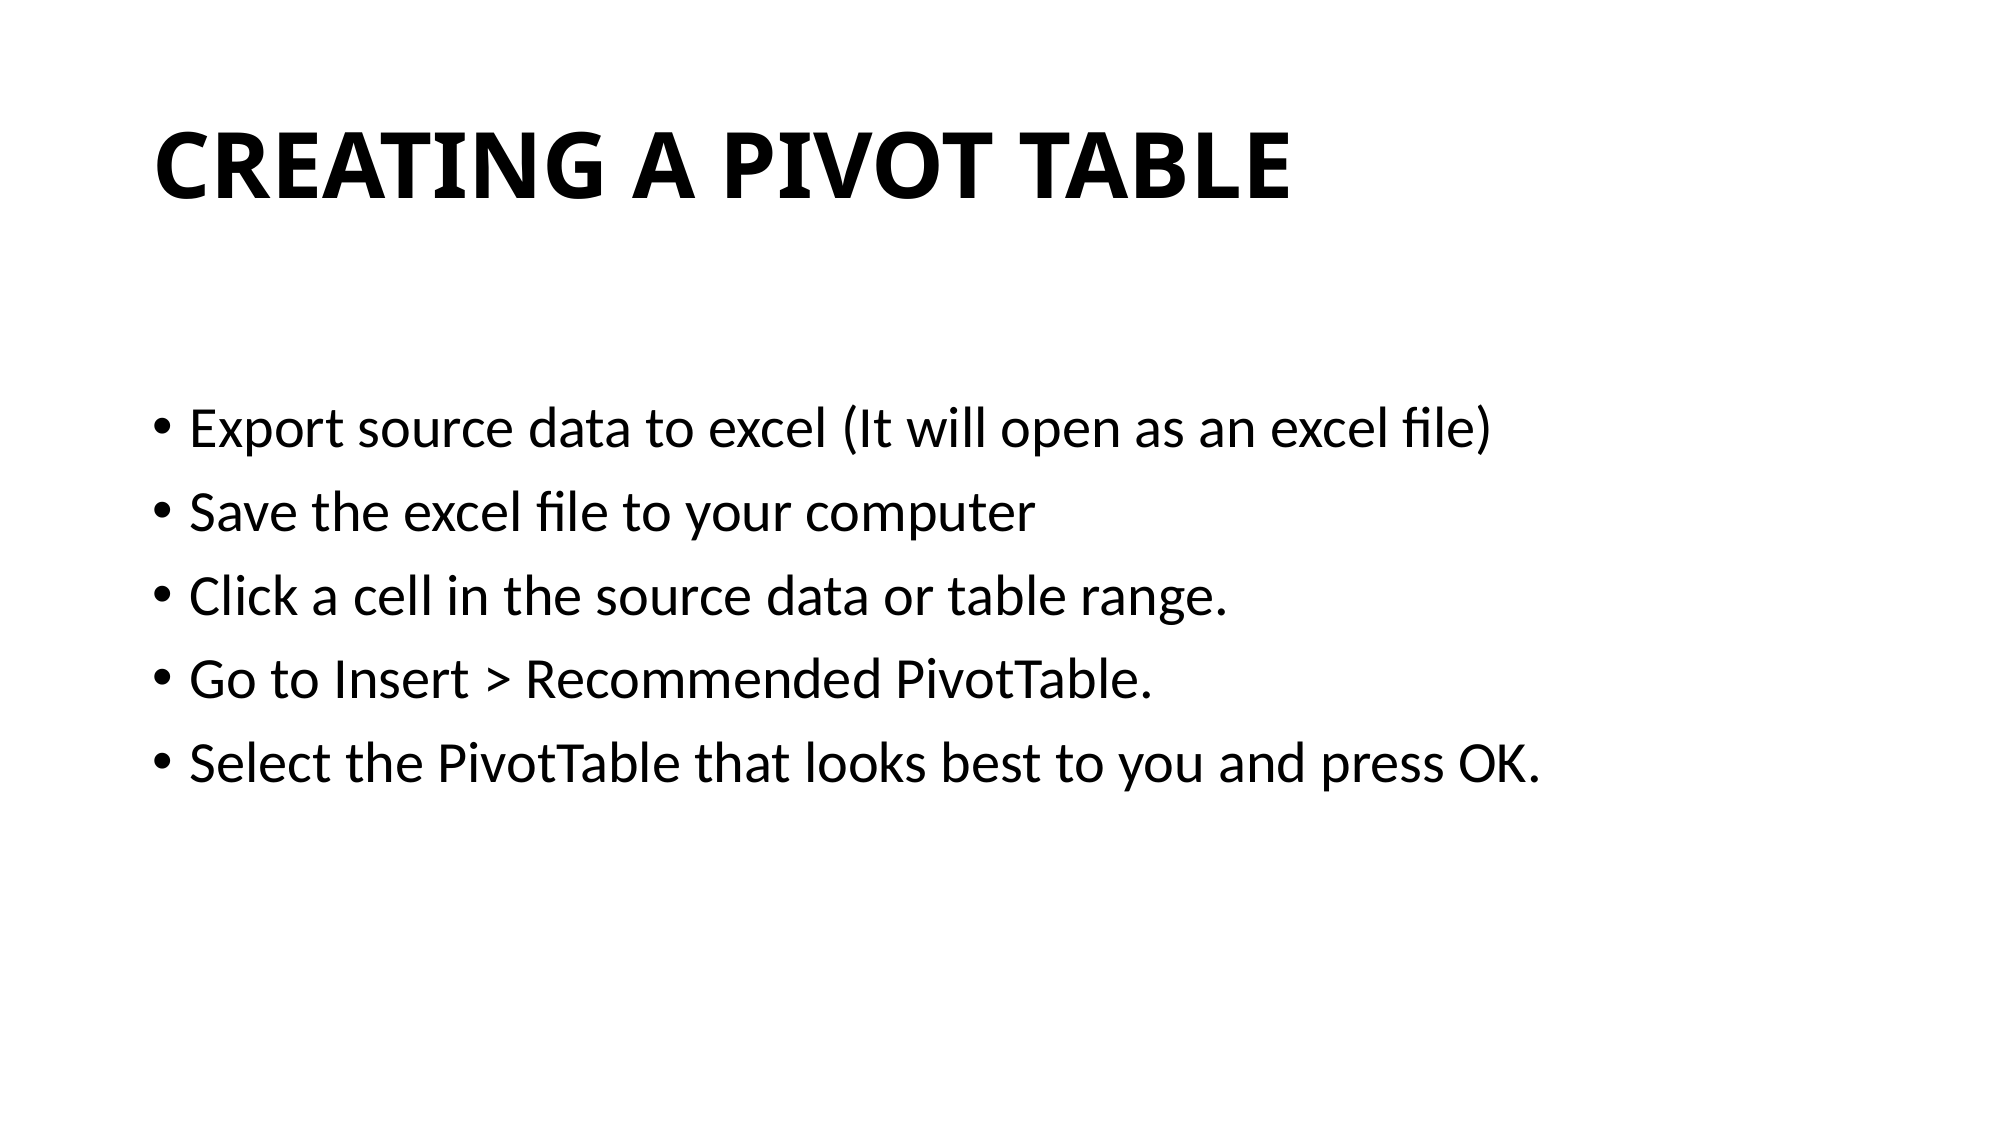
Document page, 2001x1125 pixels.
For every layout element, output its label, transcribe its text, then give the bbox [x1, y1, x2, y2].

list Export source data to excel (It will open as an excel file) Save the excel file to your computer Click a cell in the source data or table range. Go to Insert > Recommended PivotTable. Select the PivotTable that looks best to you and press OK. [137, 299, 1863, 1014]
title CREATING A PIVOT TABLE [137, 59, 1863, 278]
